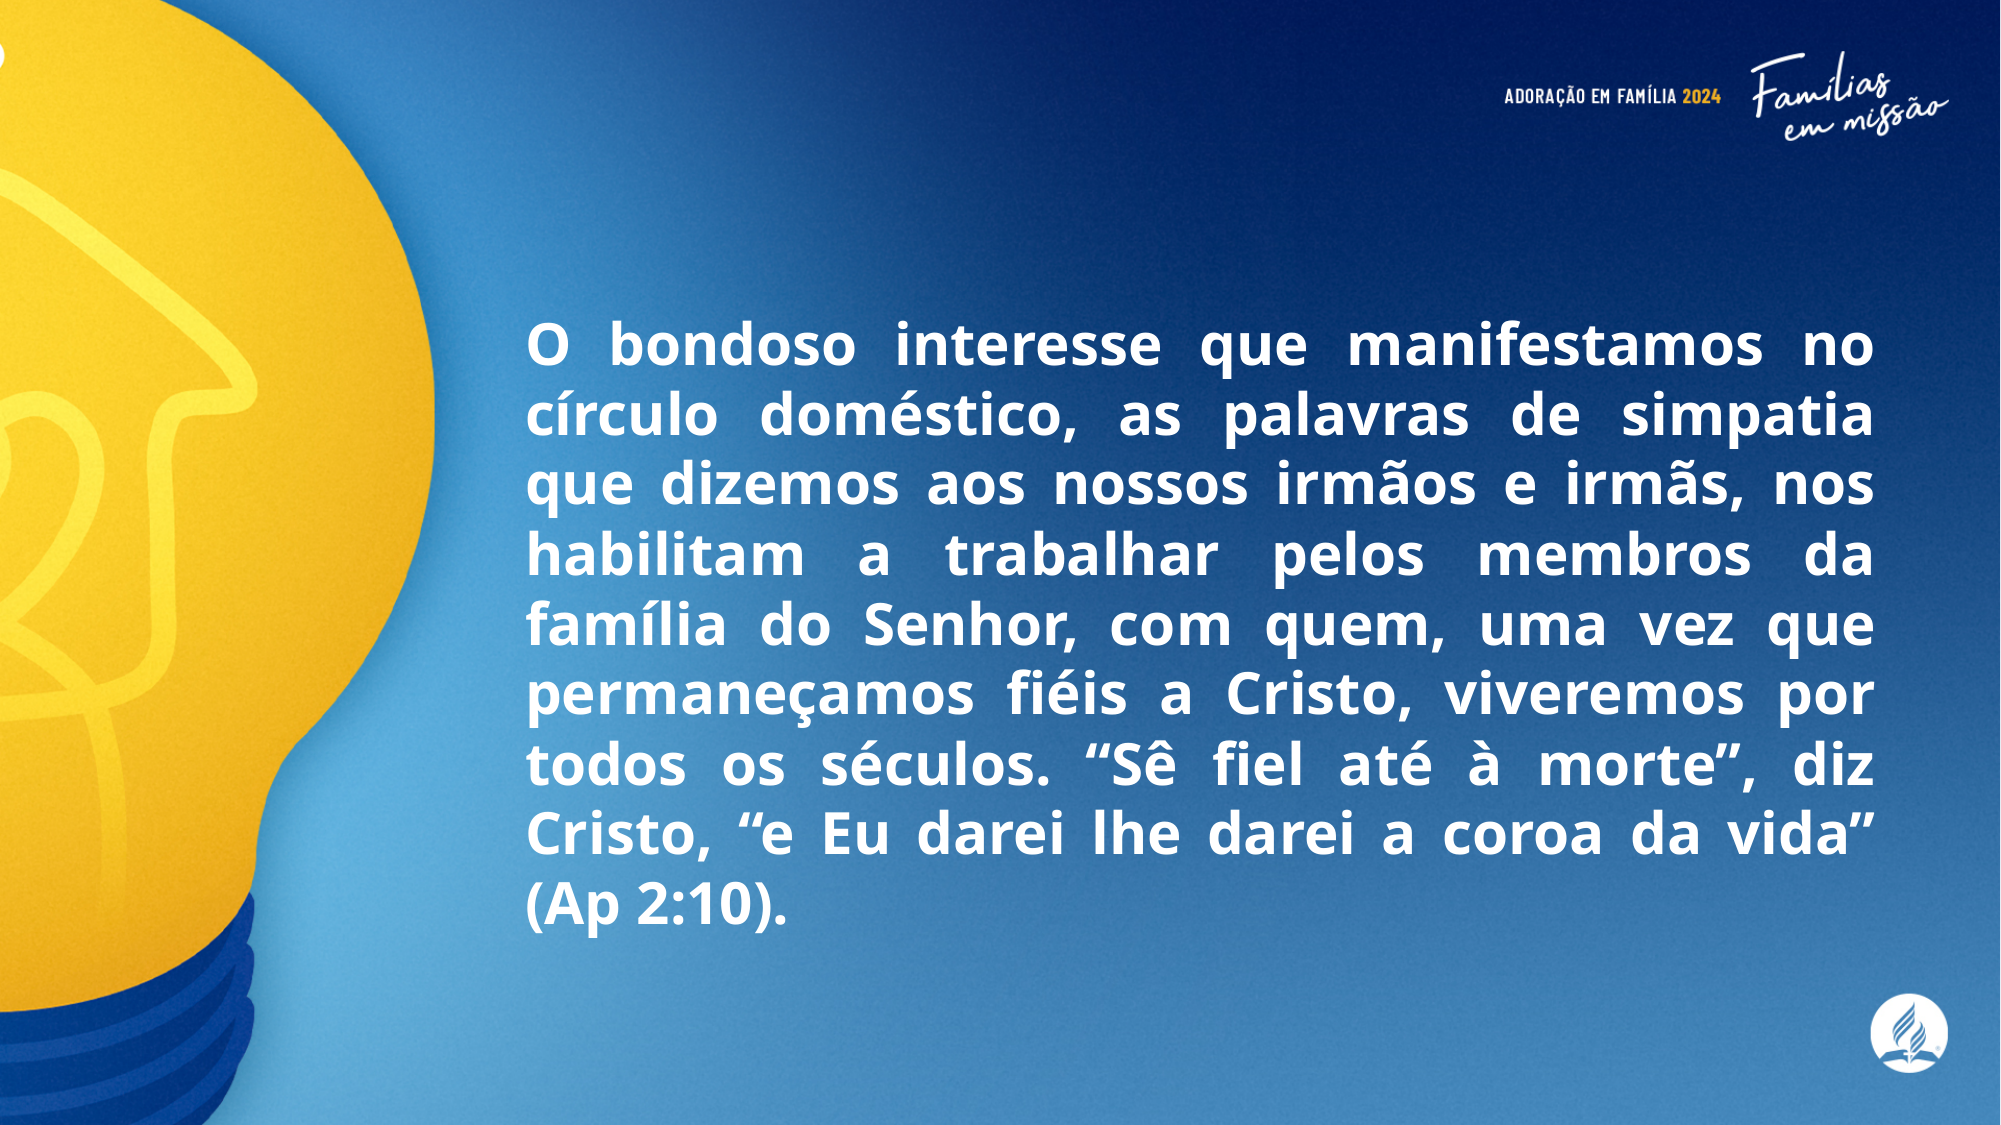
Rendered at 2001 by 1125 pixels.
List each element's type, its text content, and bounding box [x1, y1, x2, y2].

picture [0, 0, 2001, 1125]
text_box O bondoso interesse que manifestamos no círculo doméstico, as palavras de simpatia que dizemos aos nossos irmãos e irmãs, nos habilitam a trabalhar pelos membros da família do Senhor, com quem, uma vez que permaneçamos fiéis a Cristo, viveremos por todos os séculos. “Sê fiel até à morte”, diz Cristo, “e Eu darei lhe darei a coroa da vida” (Ap 2:10). [510, 299, 1892, 944]
